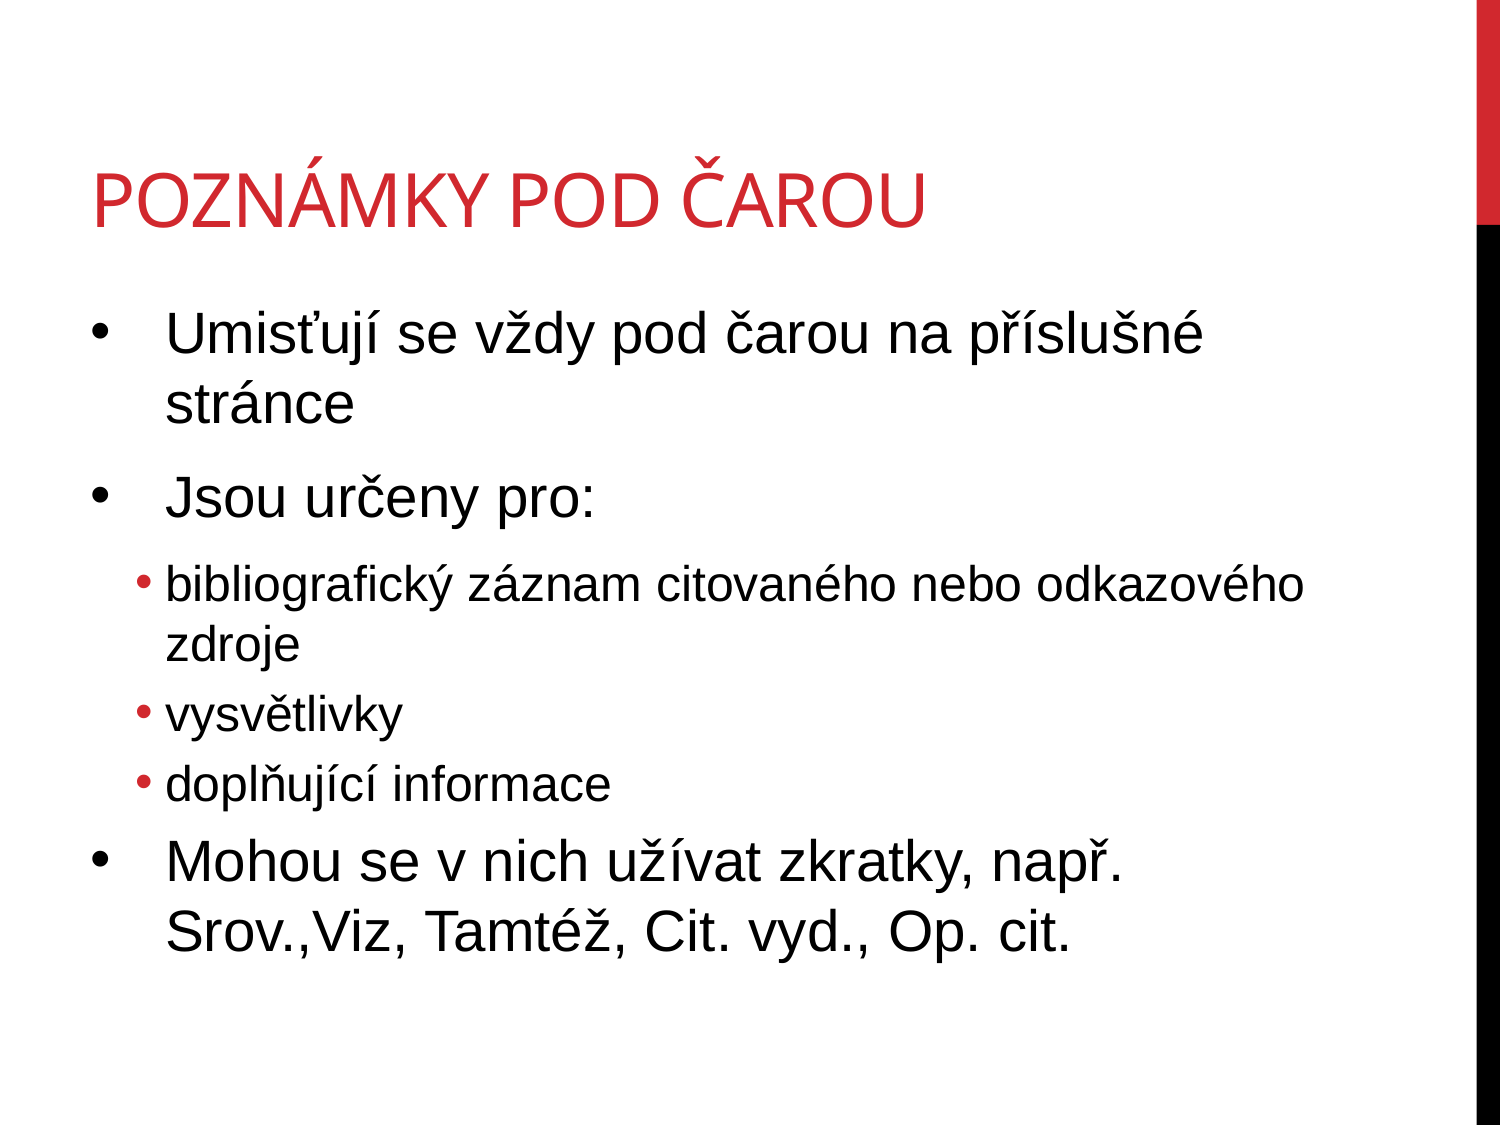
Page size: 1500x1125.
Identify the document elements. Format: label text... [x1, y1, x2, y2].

title Poznámky pod čarou [75, 24, 1329, 250]
list Umisťují se vždy pod čarou na příslušné stránce Jsou určeny pro: bibliografický záznam citovaného nebo odkazového zdroje vysvětlivky doplňující informace Mohou se v nich užívat zkratky, např. Srov.,Viz, Tamtéž, Cit. vyd., Op. cit. [75, 287, 1325, 1005]
